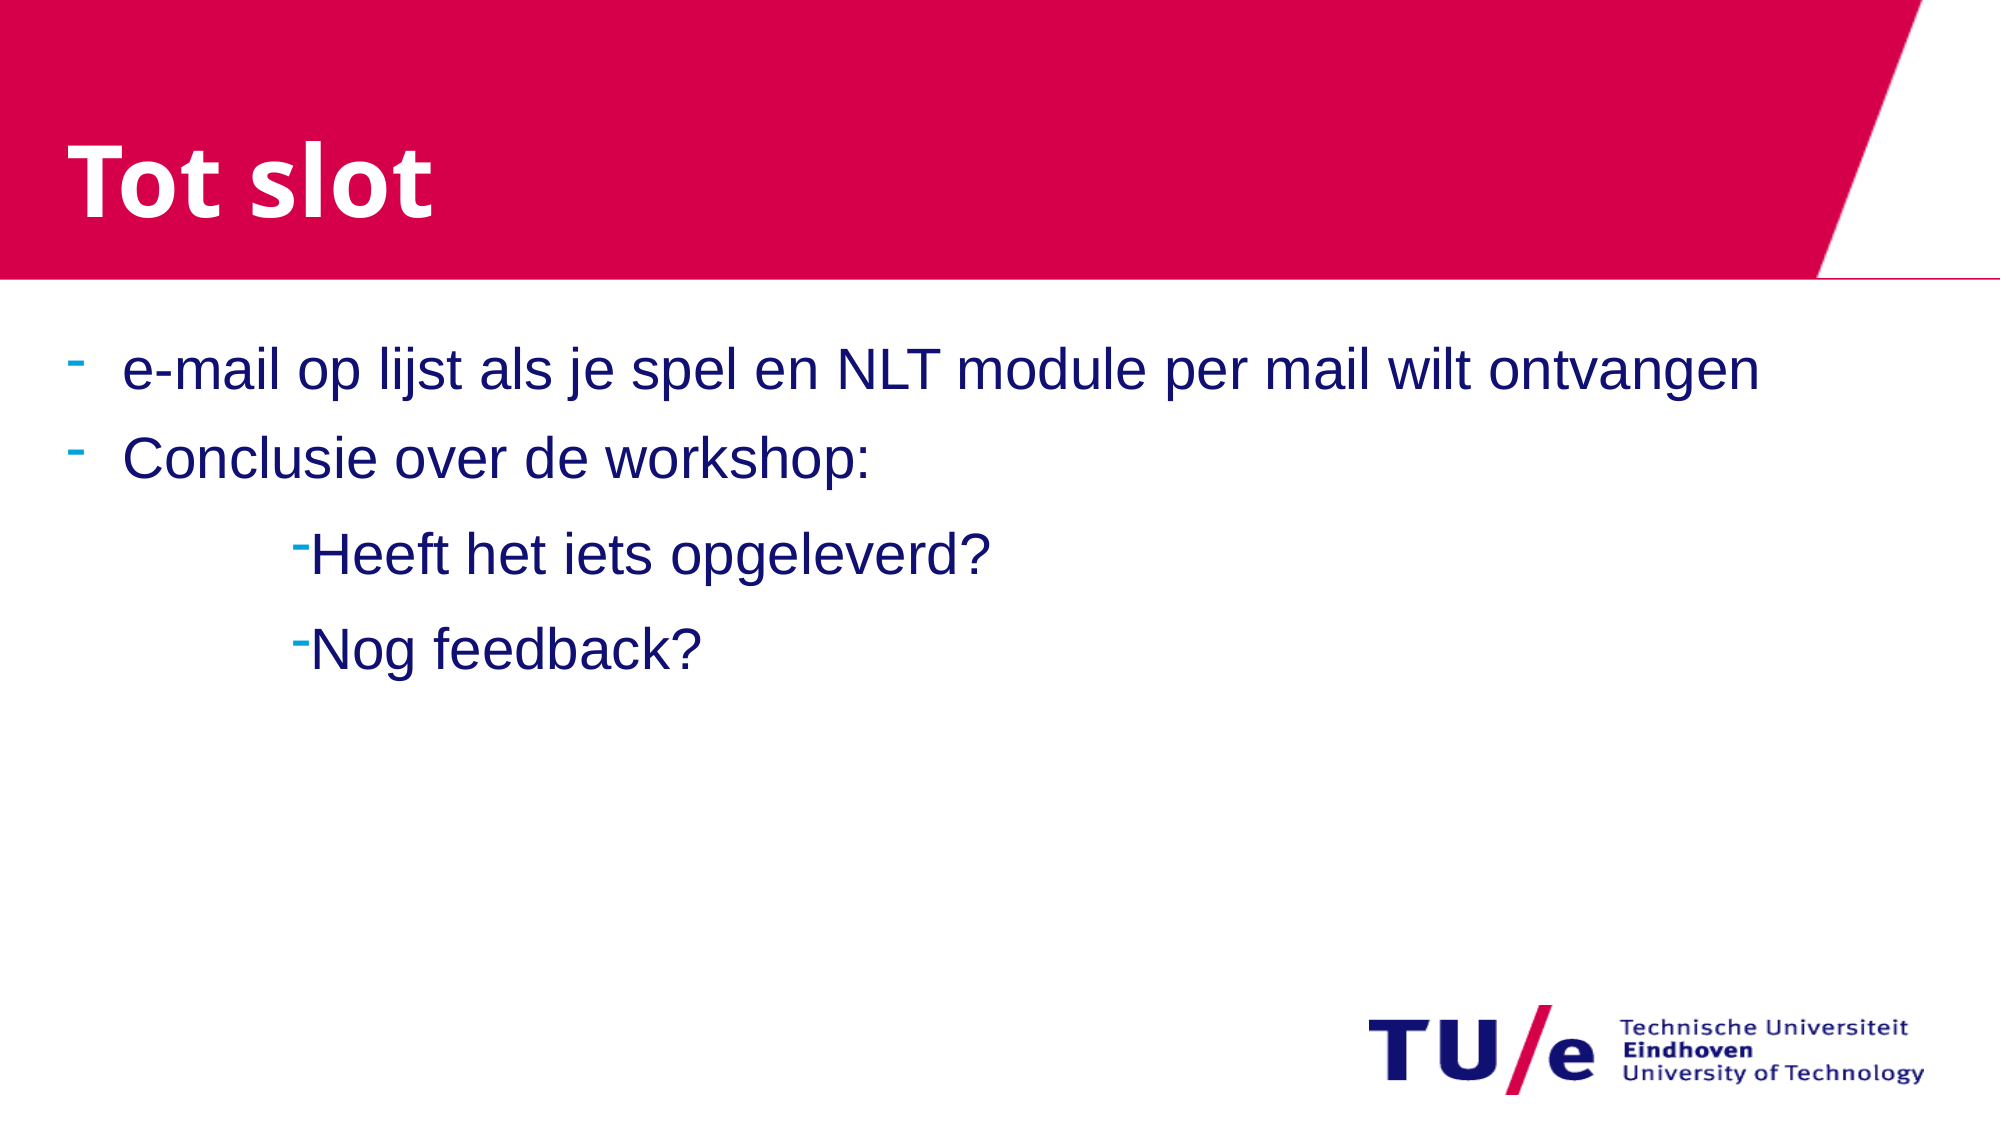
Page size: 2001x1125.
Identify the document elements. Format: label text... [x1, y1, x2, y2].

title Tot slot [66, 49, 1767, 238]
picture [0, 0, 1999, 278]
list e-mail op lijst als je spel en NLT module per mail wilt ontvangen Conclusie over de workshop: Heeft het iets opgeleverd? Nog feedback? [66, 324, 1767, 951]
picture [1369, 1005, 1924, 1095]
